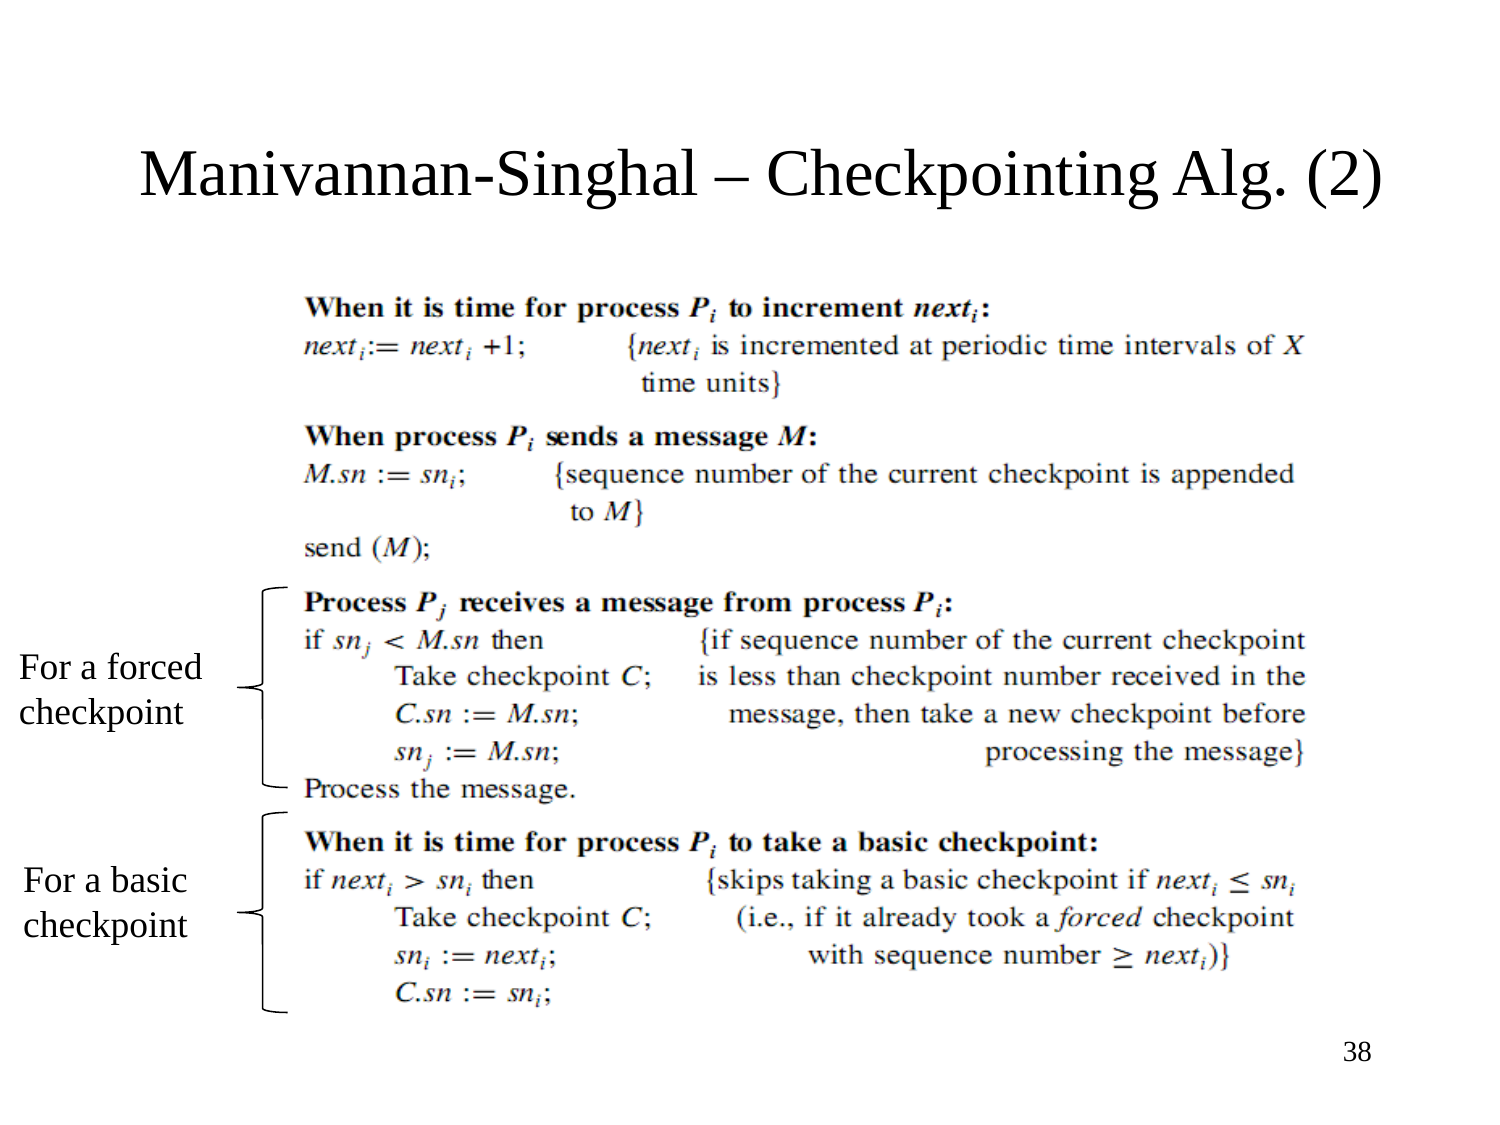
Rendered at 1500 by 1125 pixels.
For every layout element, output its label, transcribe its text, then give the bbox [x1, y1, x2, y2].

text_box [262, 812, 288, 1013]
slide_number 38 [1074, 1025, 1388, 1100]
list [296, 288, 1313, 1013]
title Manivannan-Singhal – Checkpointing Alg. (2) [112, 75, 1413, 263]
text_box For a basic checkpoint [8, 848, 263, 953]
text_box For a forced checkpoint [4, 634, 259, 740]
text_box [259, 587, 288, 788]
